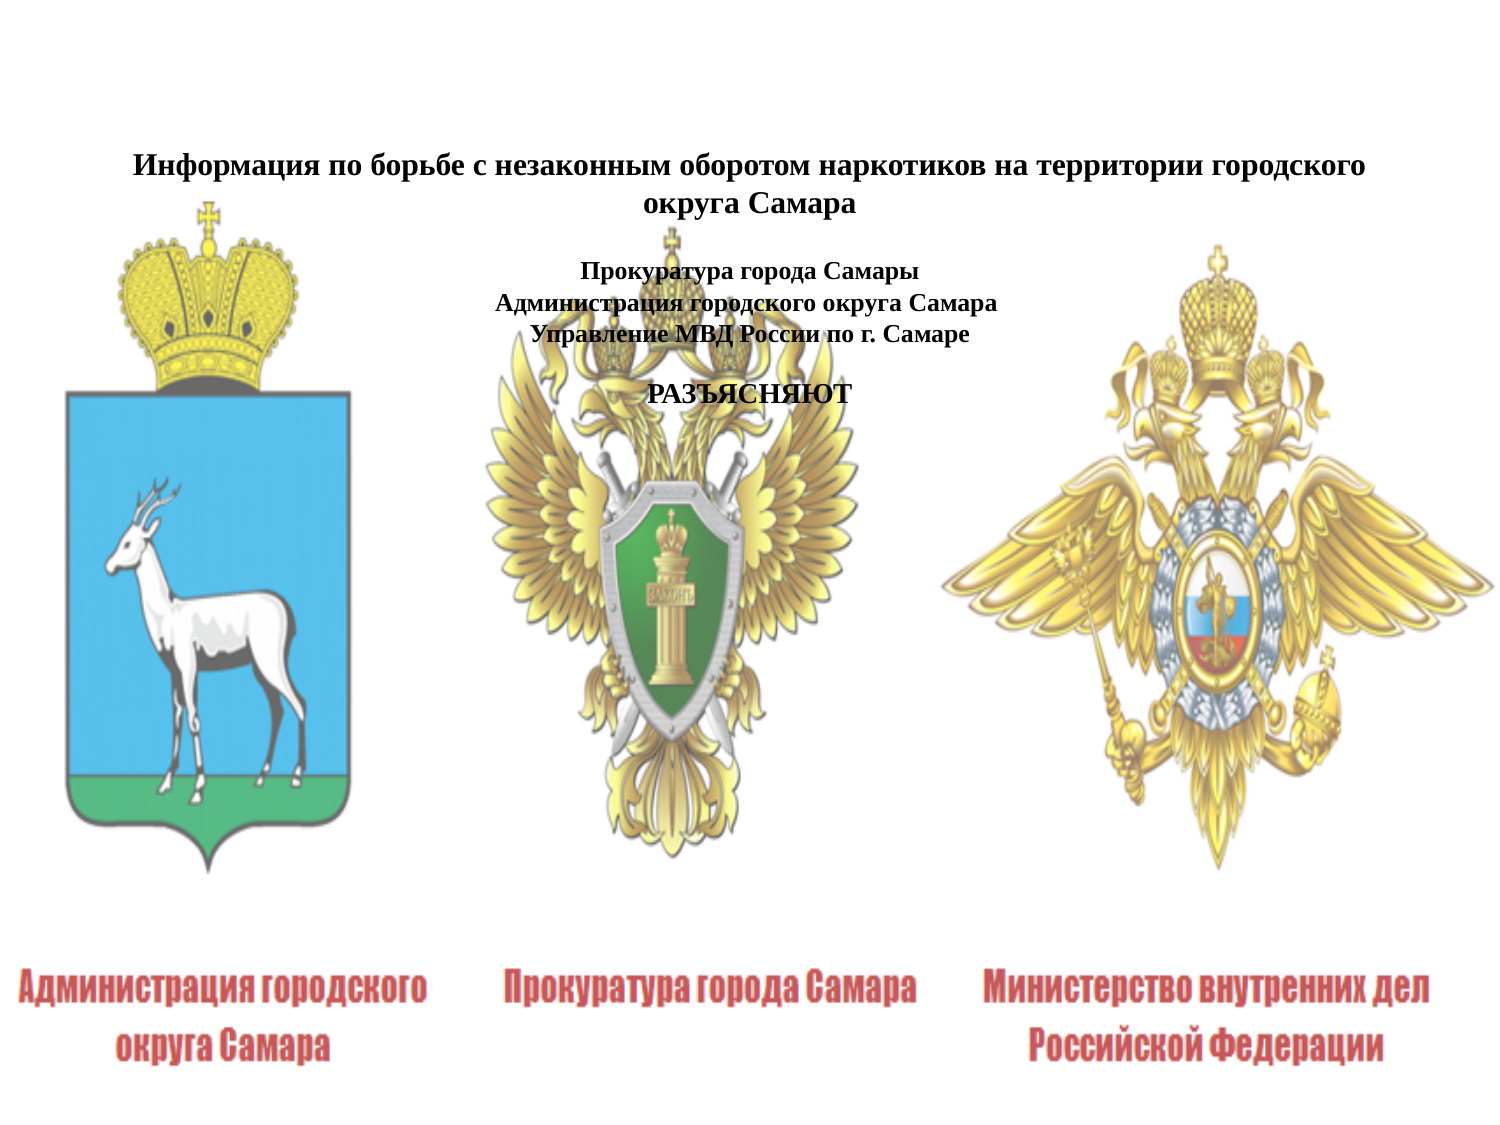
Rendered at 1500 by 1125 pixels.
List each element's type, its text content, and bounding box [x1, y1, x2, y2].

title Информация по борьбе с незаконным оборотом наркотиков на территории городского округа Самара Прокуратура города Самары Администрация городского округа Самара Управление МВД России по г. Самаре РАЗЪЯСНЯЮТ [112, 101, 1388, 445]
